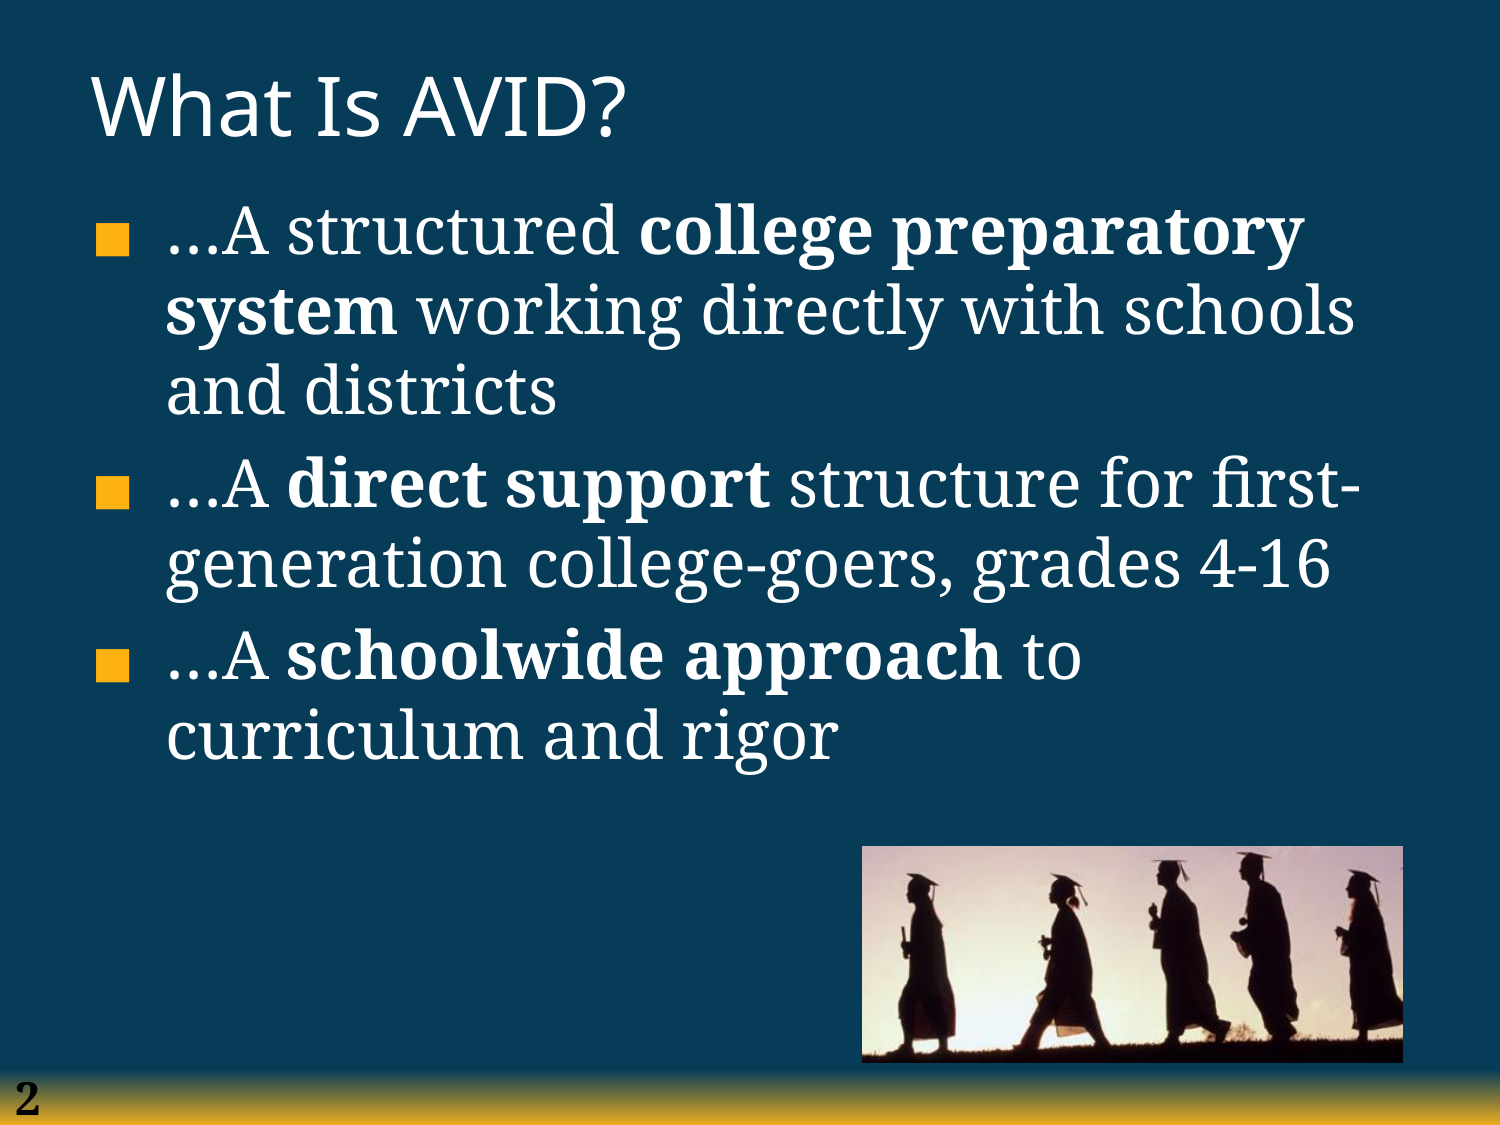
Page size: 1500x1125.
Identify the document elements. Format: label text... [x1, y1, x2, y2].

list …A structured college preparatory system working directly with schools and districts …A direct support structure for first-generation college-goers, grades 4-16 …A schoolwide approach to curriculum and rigor [75, 87, 1425, 830]
picture [863, 847, 1402, 1062]
title What Is AVID? [75, 45, 1425, 87]
